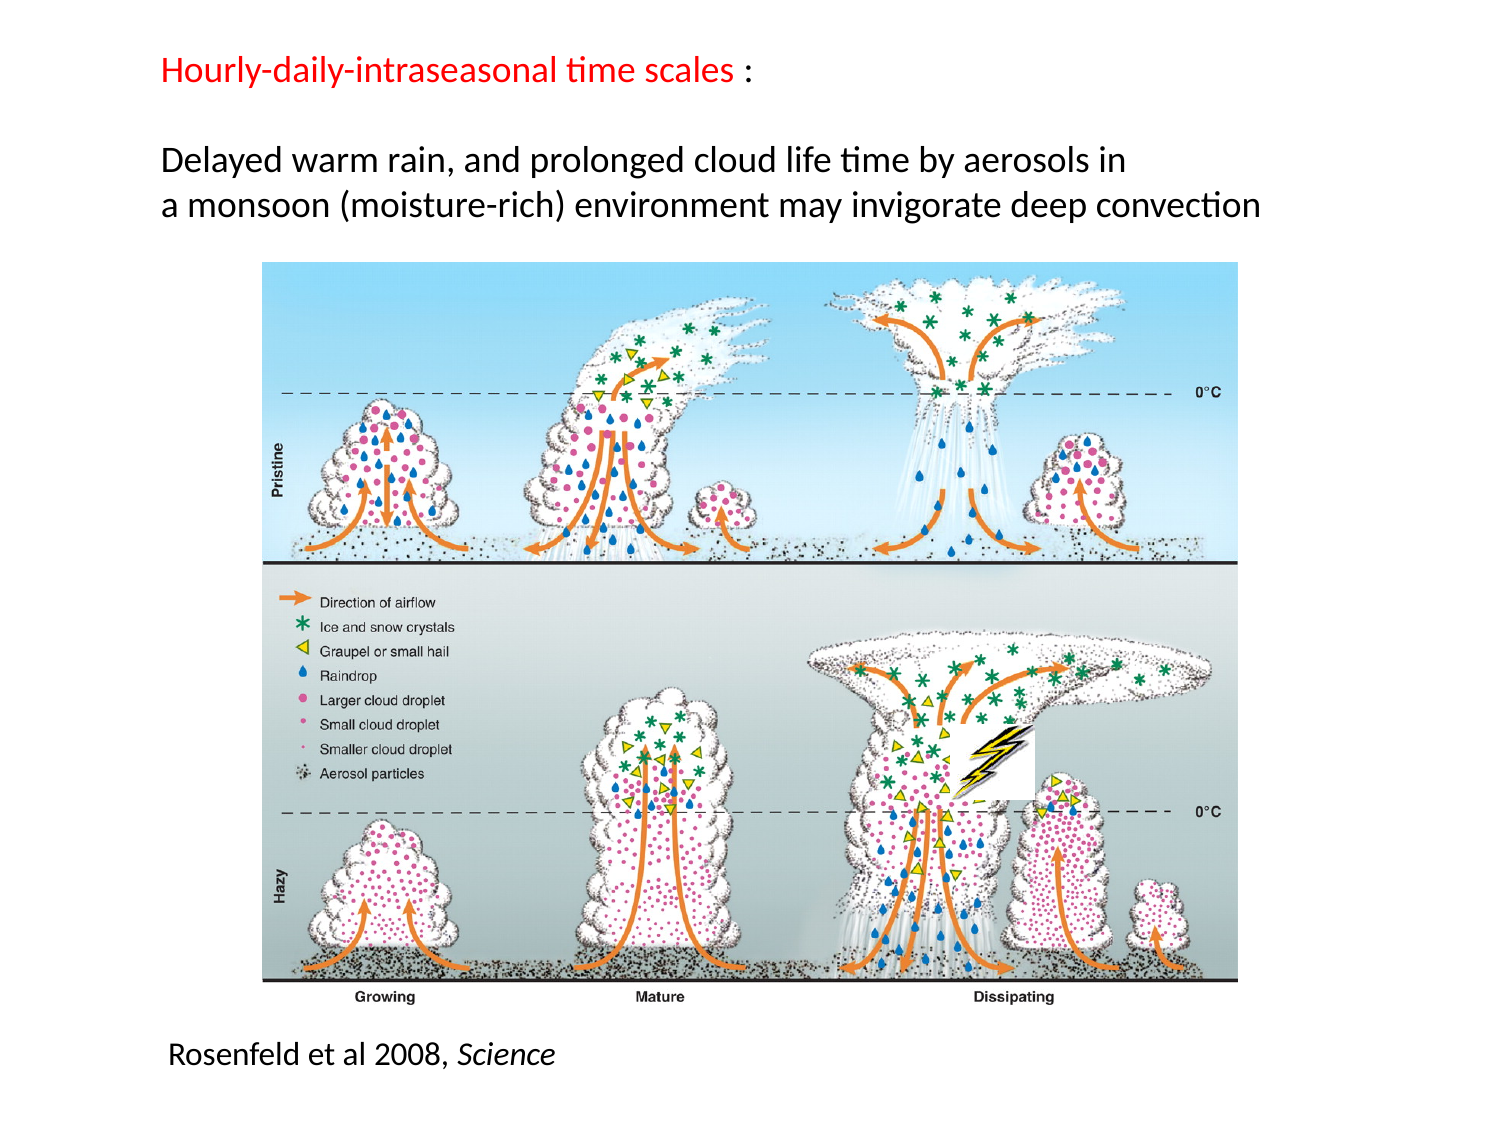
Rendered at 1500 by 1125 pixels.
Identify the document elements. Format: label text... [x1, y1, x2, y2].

text_box Rosenfeld et al 2008, Science [153, 1024, 572, 1080]
picture [262, 262, 1238, 1005]
slide_number [75, 1042, 425, 1103]
text_box Hourly-daily-intraseasonal time scales : Delayed warm rain, and prolonged cloud life time by aerosols in a monsoon (moisture-rich) environment may invigorate deep convection [146, 37, 1278, 233]
